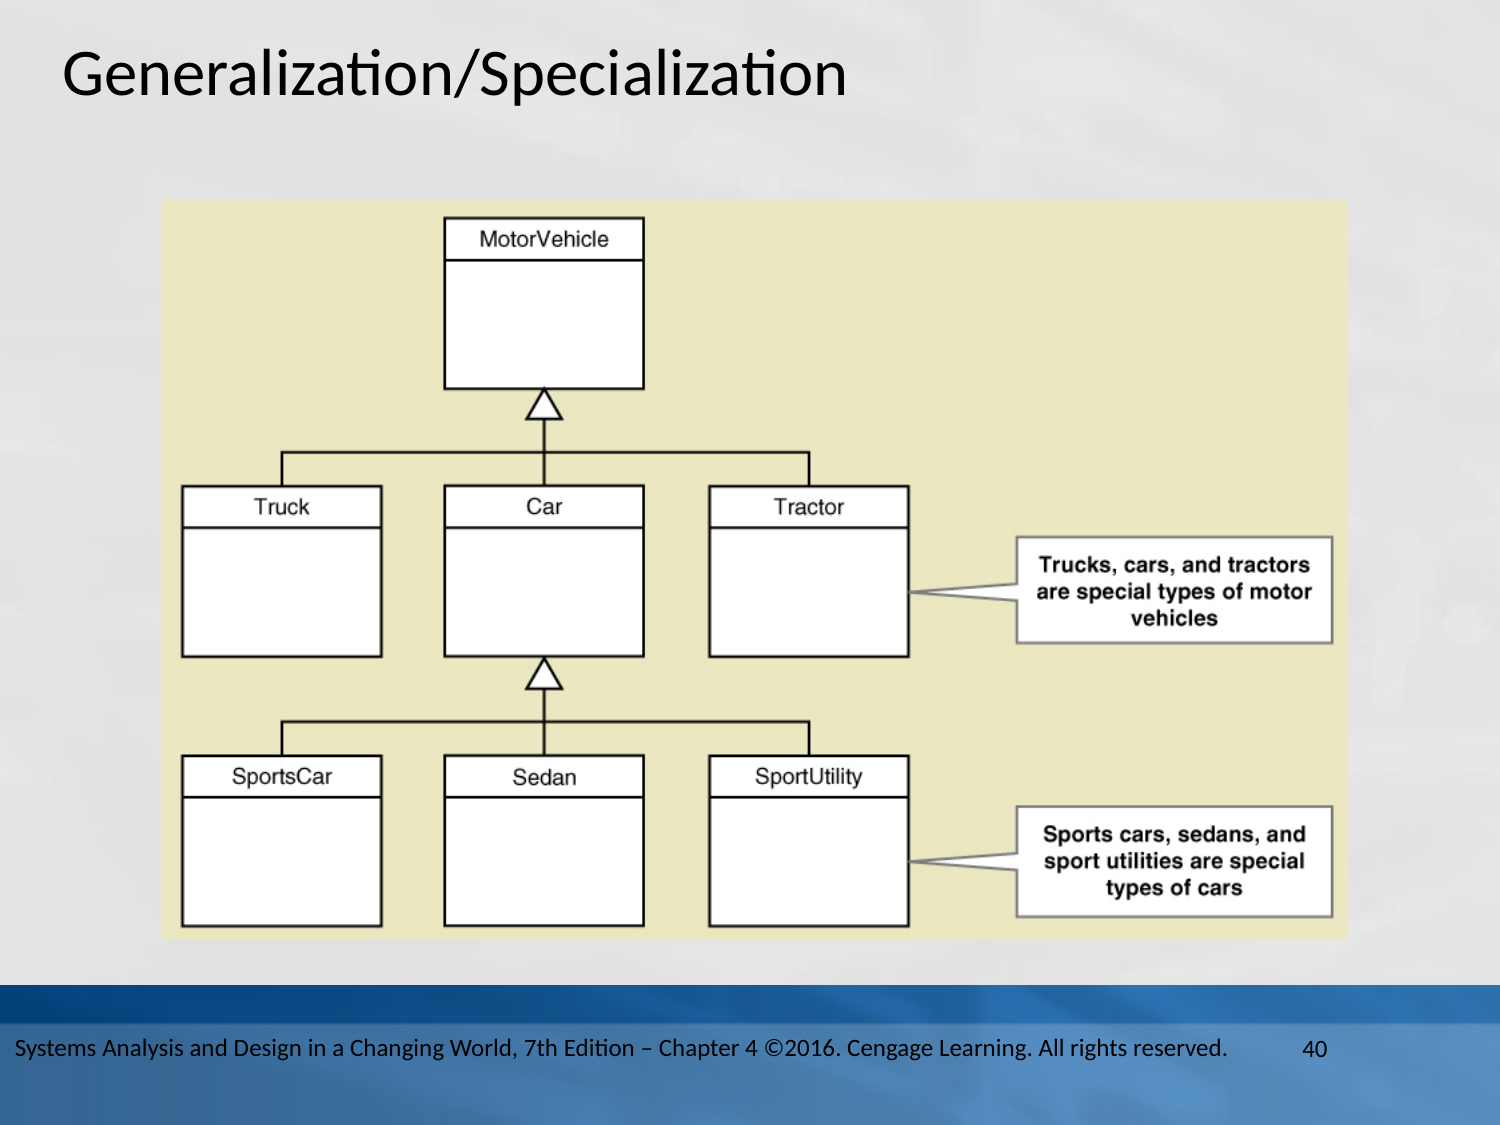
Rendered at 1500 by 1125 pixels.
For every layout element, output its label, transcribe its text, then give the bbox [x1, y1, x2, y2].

title Generalization/Specialization [62, 37, 1438, 121]
footer Systems Analysis and Design in a Changing World, 7th Edition – Chapter 4 ©2016. Cengage Learning. All rights reserved. [0, 1024, 1275, 1100]
slide_number 40 [1287, 1025, 1425, 1100]
picture [0, 0, 1500, 1125]
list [162, 199, 1348, 940]
